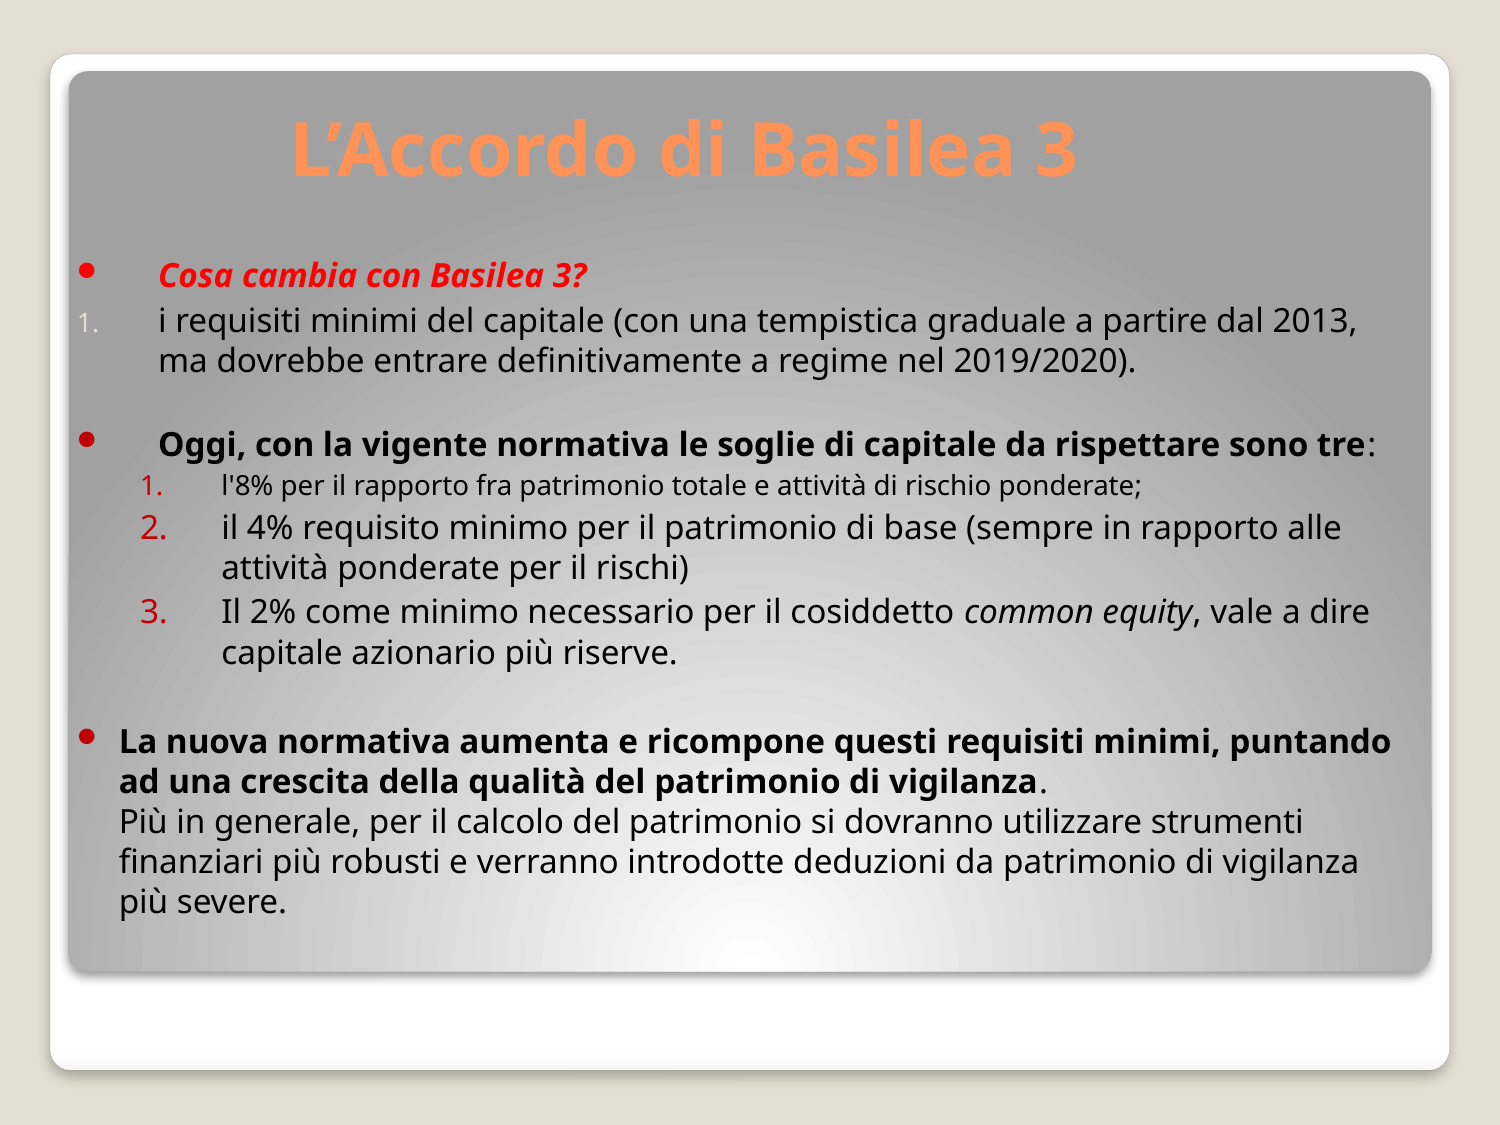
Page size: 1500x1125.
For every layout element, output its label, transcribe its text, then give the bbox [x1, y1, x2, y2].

title L’Accordo di Basilea 3 [275, 75, 1425, 200]
list Cosa cambia con Basilea 3? i requisiti minimi del capitale (con una tempistica graduale a partire dal 2013, ma dovrebbe entrare definitivamente a regime nel 2019/2020). Oggi, con la vigente normativa le soglie di capitale da rispettare sono tre: l'8% per il rapporto fra patrimonio totale e attività di rischio ponderate; il 4% requisito minimo per il patrimonio di base (sempre in rapporto alle attività ponderate per il rischi) Il 2% come minimo necessario per il cosiddetto common equity, vale a dire capitale azionario più riserve. La nuova normativa aumenta e ricompone questi requisiti minimi, puntando ad una crescita della qualità del patrimonio di vigilanza. Più in generale, per il calcolo del patrimonio si dovranno utilizzare strumenti finanziari più robusti e verranno introdotte deduzioni da patrimonio di vigilanza più severe. [46, 239, 1418, 1043]
